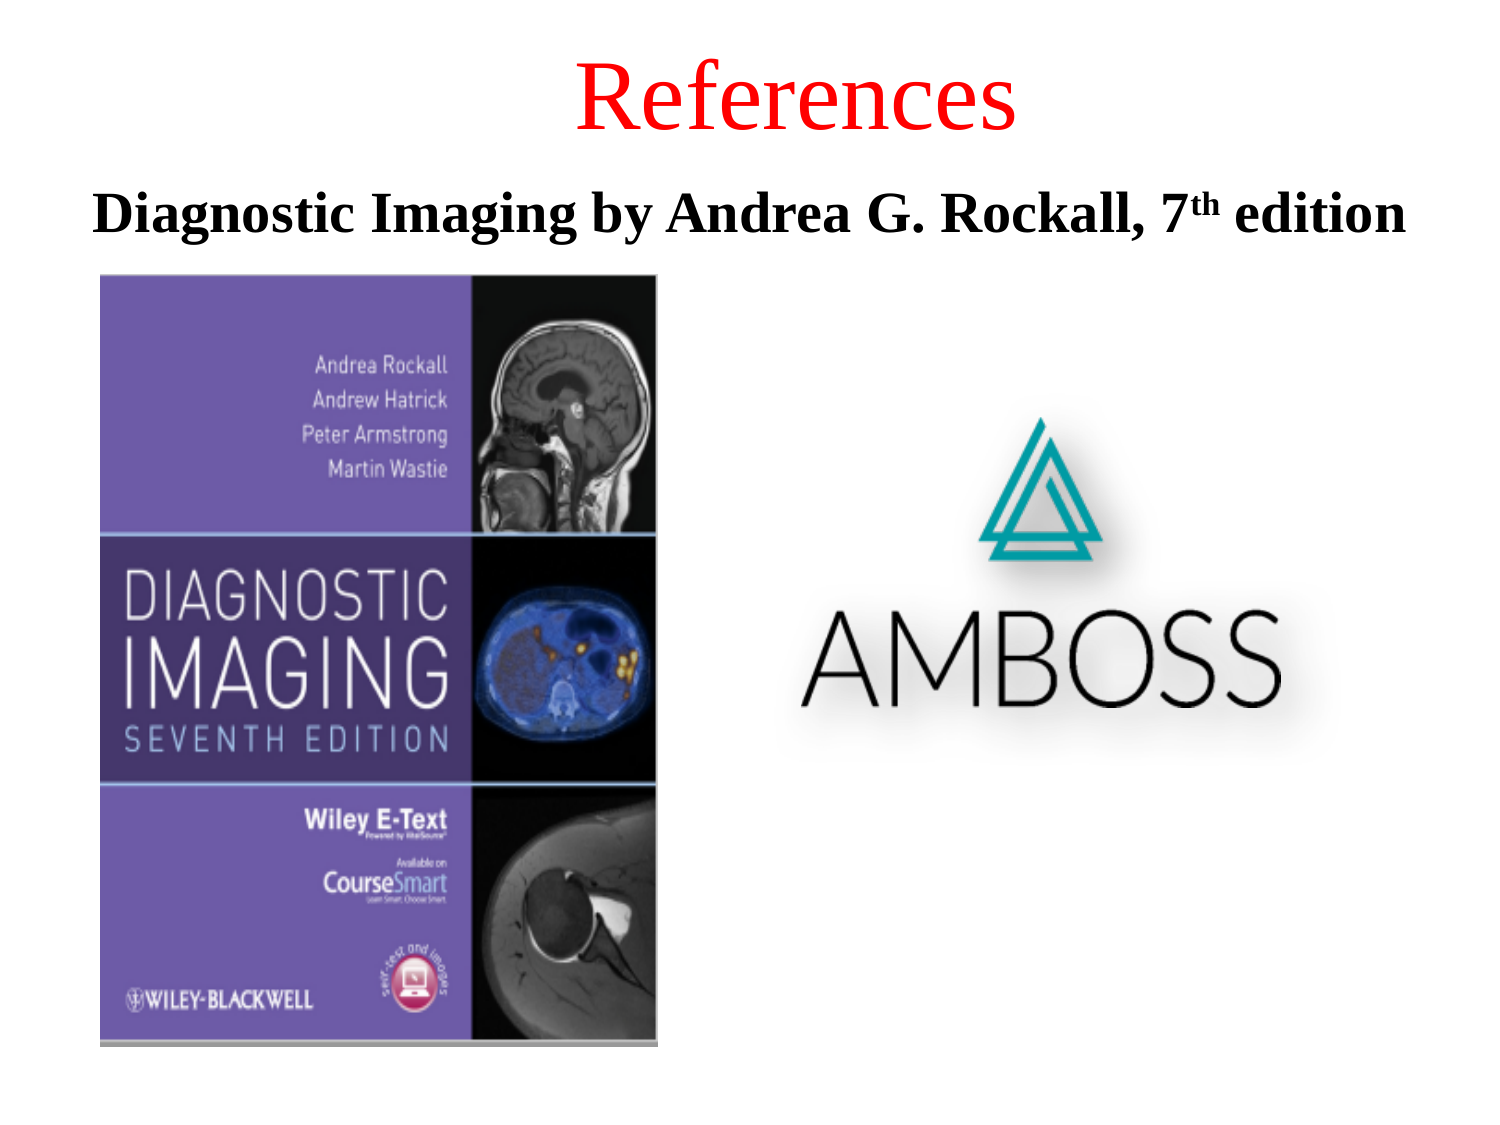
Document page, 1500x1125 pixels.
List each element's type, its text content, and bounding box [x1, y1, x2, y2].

picture [100, 274, 658, 1048]
text_box References [559, 22, 1034, 158]
picture [801, 417, 1282, 708]
text_box Diagnostic Imaging by Andrea G. Rockall, 7th edition [62, 166, 1438, 252]
